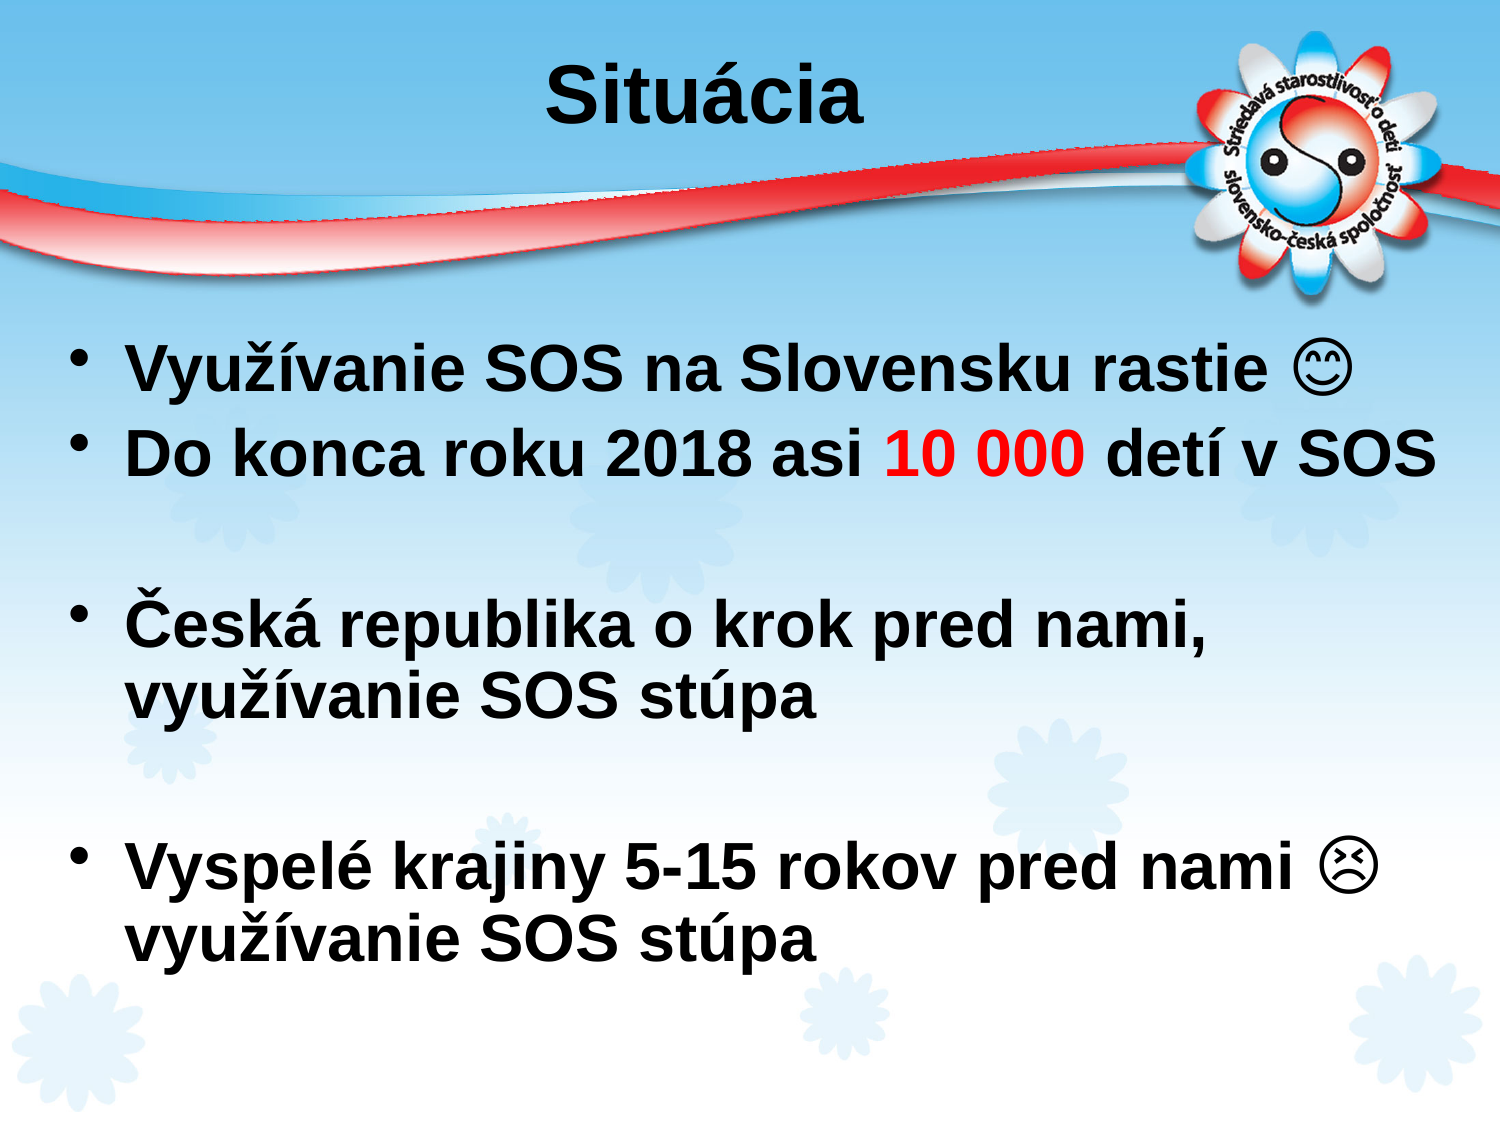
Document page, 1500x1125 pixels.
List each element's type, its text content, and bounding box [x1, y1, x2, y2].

list Využívanie SOS na Slovensku rastie 😊 Do konca roku 2018 asi 10 000 detí v SOS Česká republika o krok pred nami, využívanie SOS stúpa Vyspelé krajiny 5-15 rokov pred nami 😣 využívanie SOS stúpa [53, 326, 1459, 1005]
title Situácia [29, 31, 1380, 150]
picture [0, 0, 1500, 1125]
